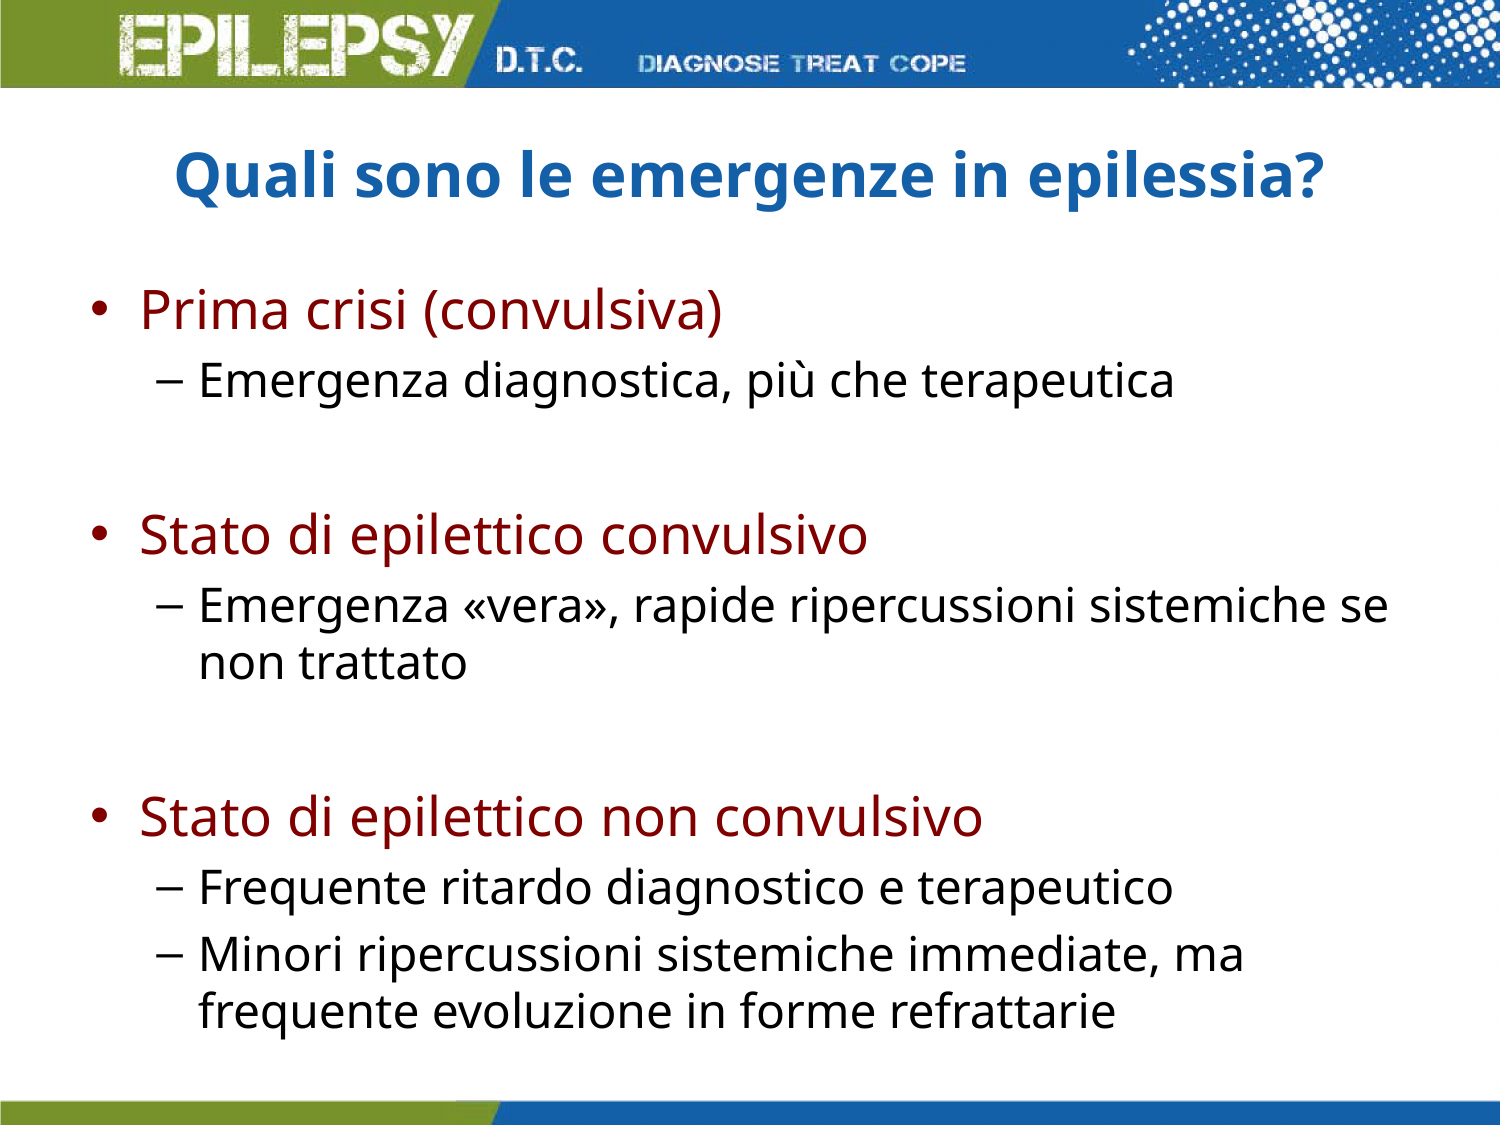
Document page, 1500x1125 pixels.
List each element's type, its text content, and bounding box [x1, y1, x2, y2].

picture [0, 0, 1500, 1125]
title Quali sono le emergenze in epilessia? [75, 101, 1425, 244]
list Prima crisi (convulsiva) Emergenza diagnostica, più che terapeutica Stato di epilettico convulsivo Emergenza «vera», rapide ripercussioni sistemiche se non trattato Stato di epilettico non convulsivo Frequente ritardo diagnostico e terapeutico Minori ripercussioni sistemiche immediate, ma frequente evoluzione in forme refrattarie [75, 267, 1425, 1053]
